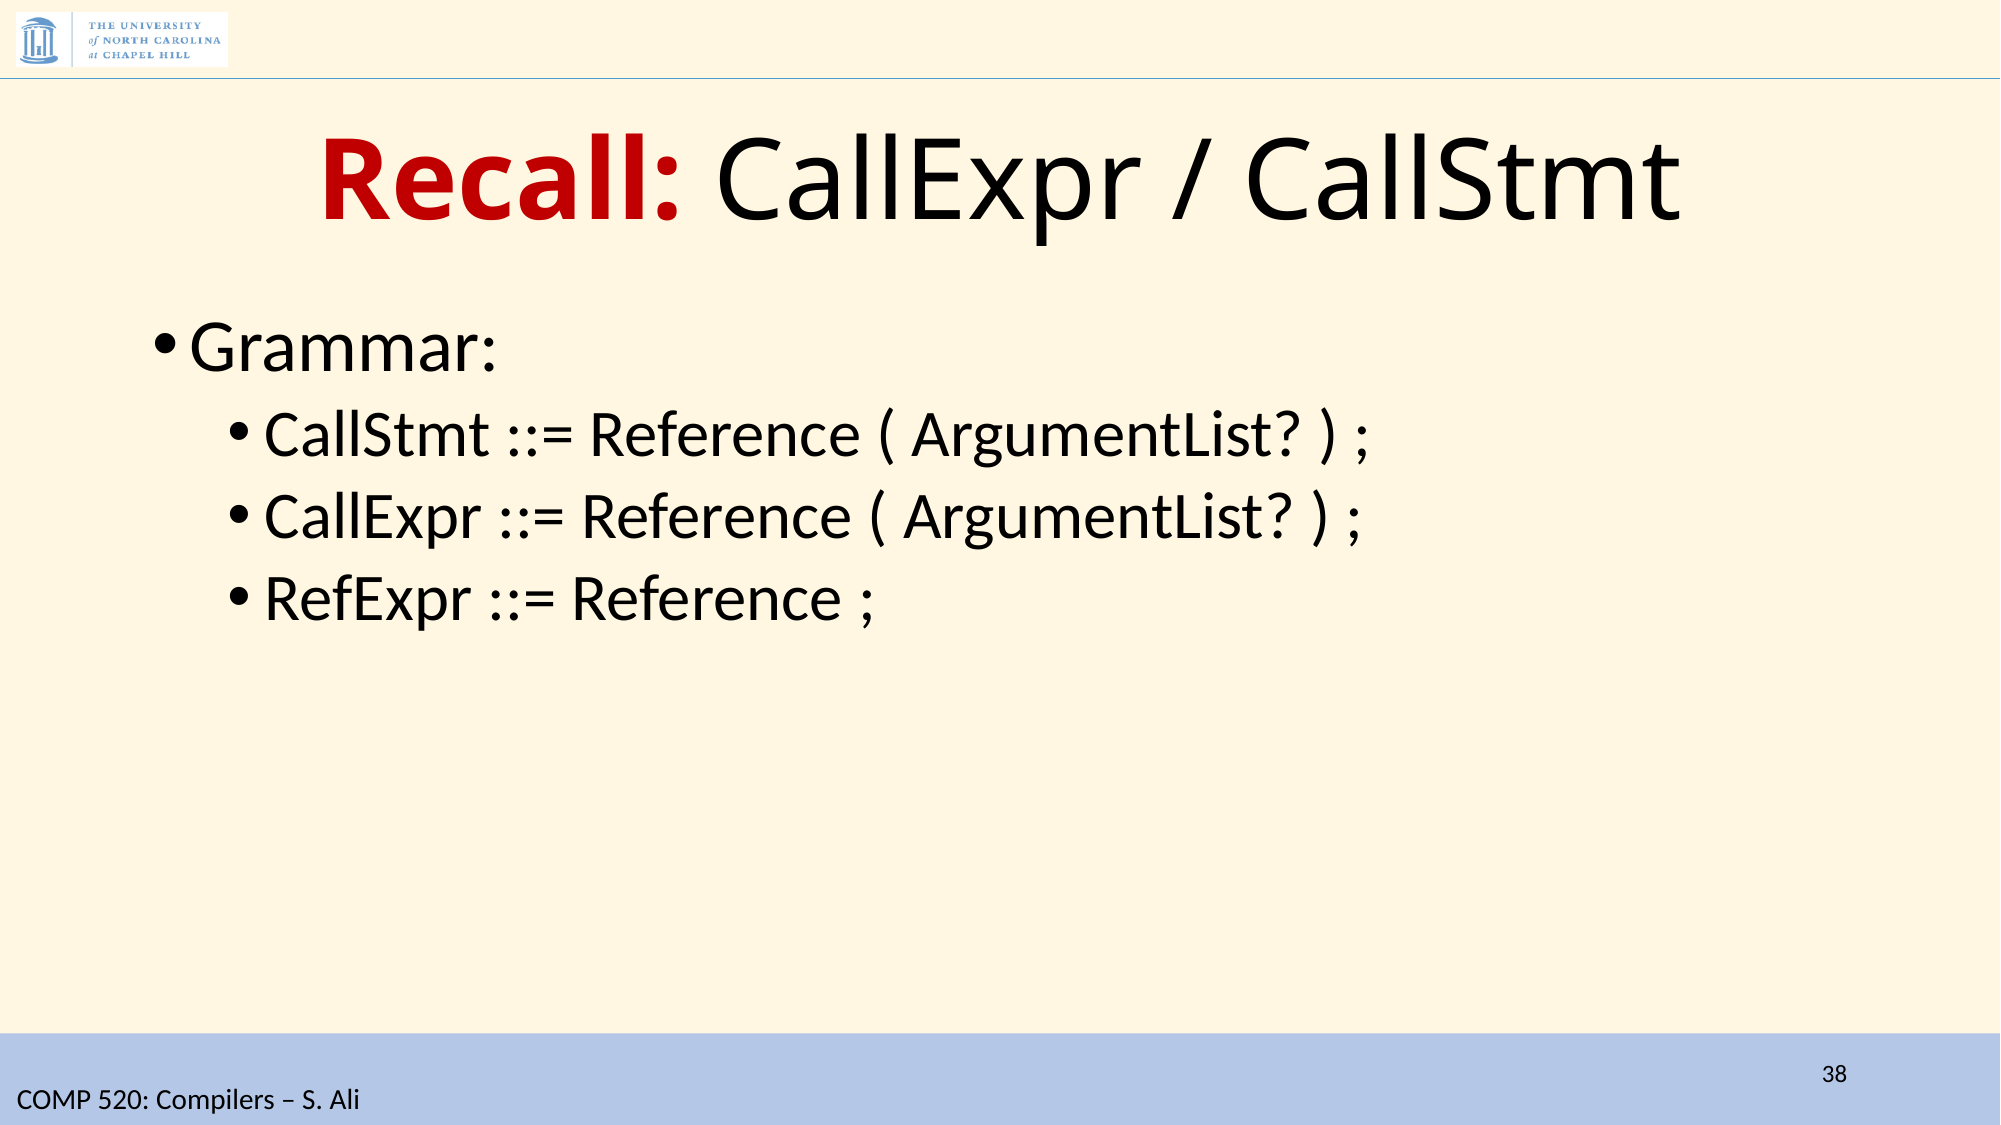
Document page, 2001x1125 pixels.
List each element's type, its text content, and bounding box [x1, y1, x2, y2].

list Grammar: CallStmt ::= Reference ( ArgumentList? ) ; CallExpr ::= Reference ( ArgumentList? ) ; RefExpr ::= Reference ; [137, 299, 1863, 1014]
title Recall: CallExpr / CallStmt [137, 89, 1863, 278]
slide_number 38 [1412, 1042, 1863, 1103]
picture [16, 12, 228, 67]
text_box COMP 520: Compilers – S. Ali [2, 1072, 376, 1123]
text_box [0, 1032, 2000, 1125]
